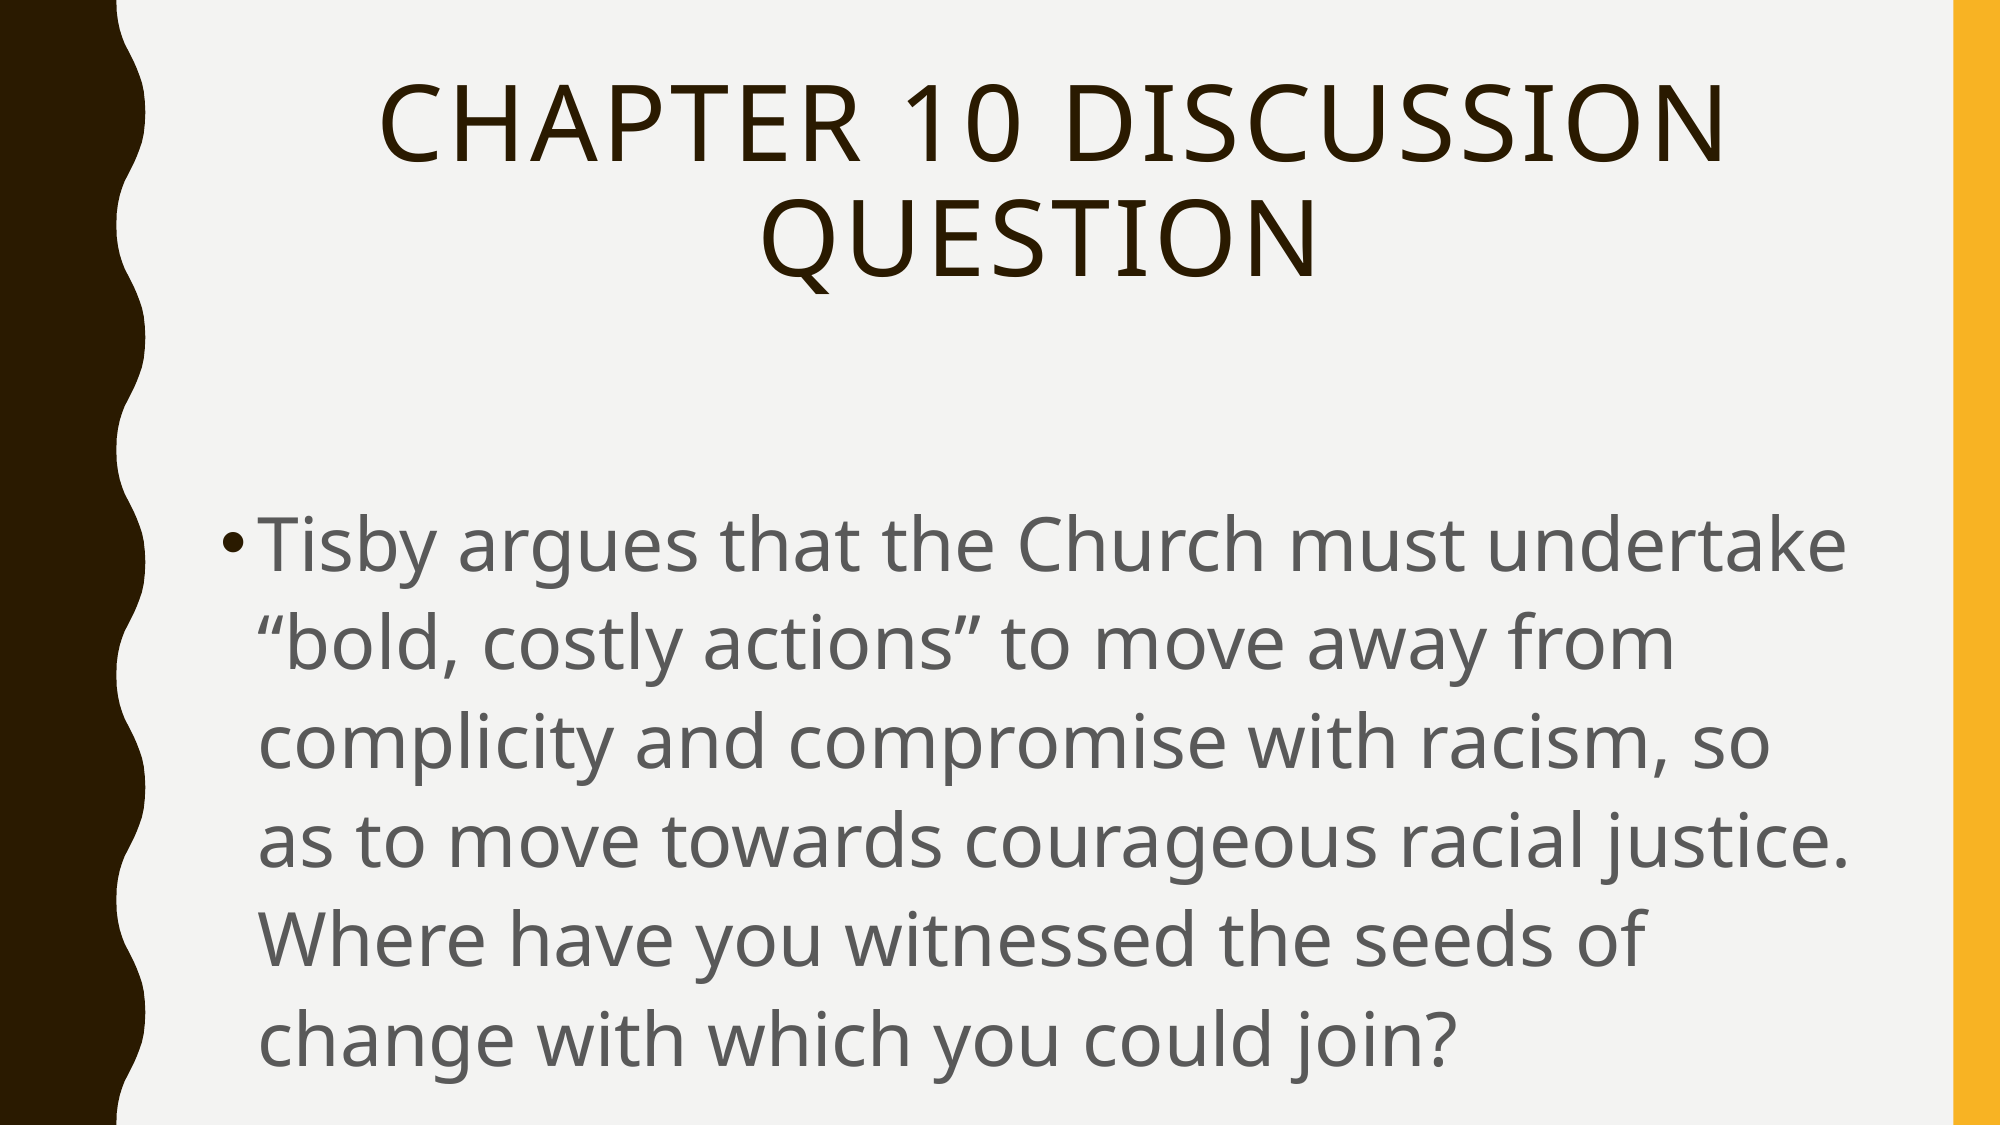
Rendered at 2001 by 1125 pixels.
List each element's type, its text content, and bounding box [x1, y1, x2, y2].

title Chapter 10 Discussion Question [205, 62, 1875, 308]
list Tisby argues that the Church must undertake “bold, costly actions” to move away from complicity and compromise with racism, so as to move towards courageous racial justice. Where have you witnessed the seeds of change with which you could join? [205, 375, 1875, 965]
